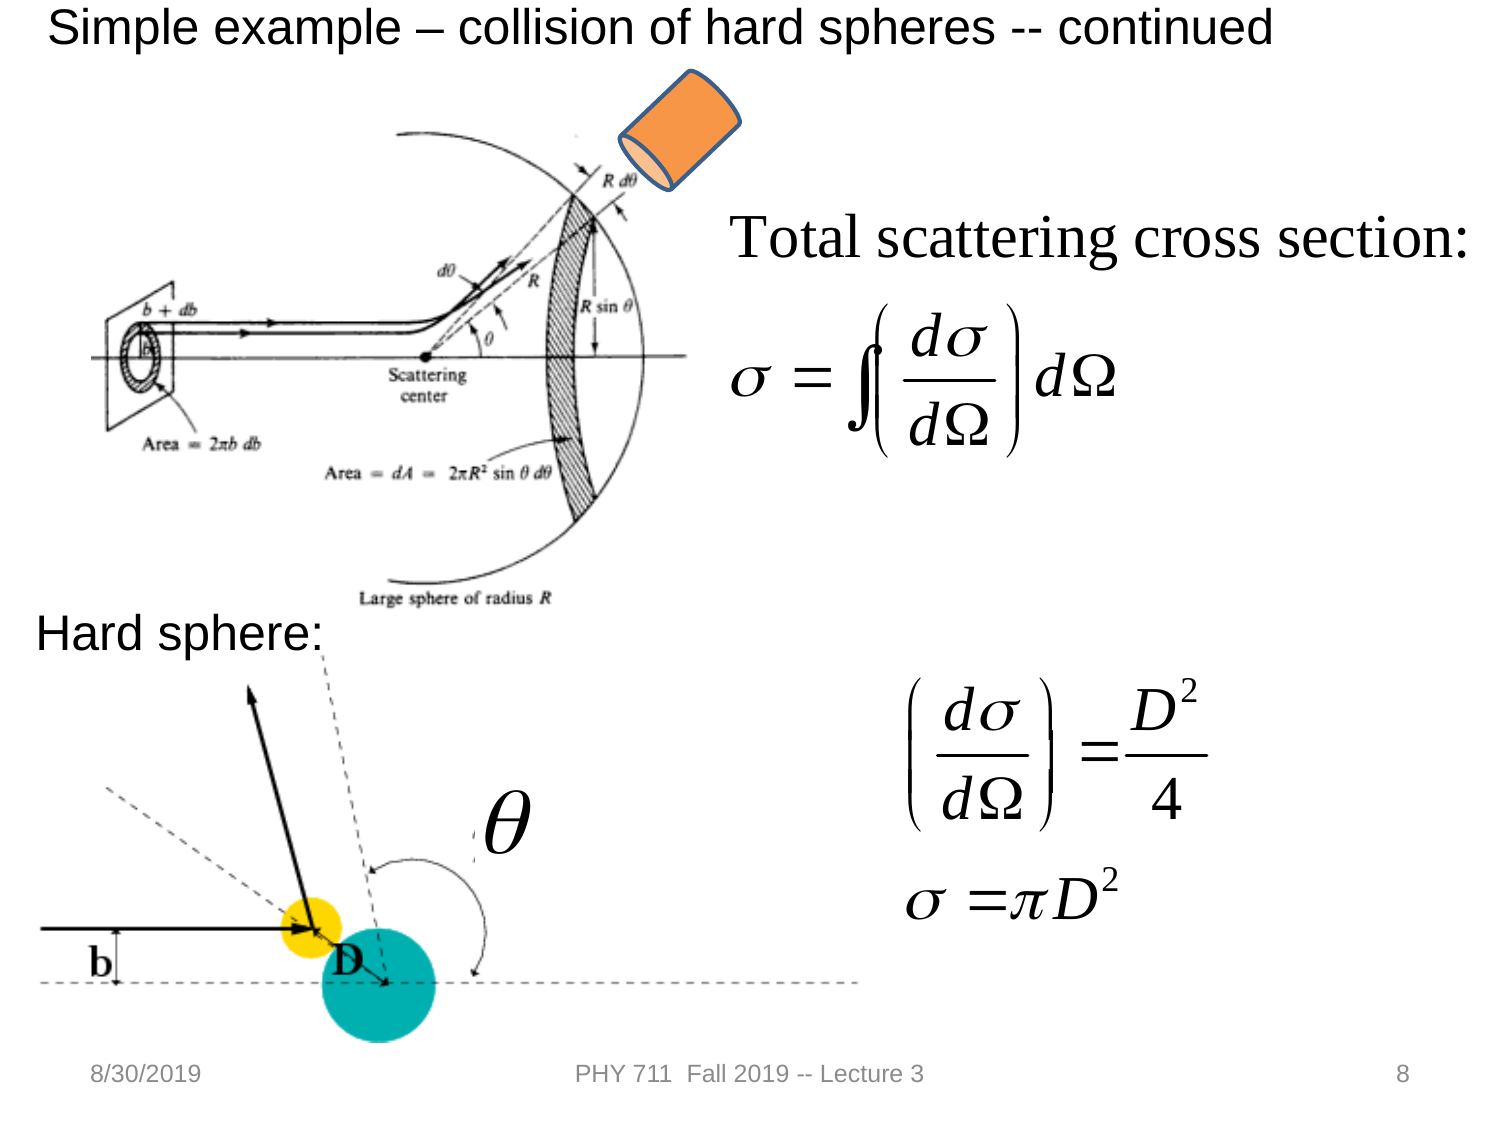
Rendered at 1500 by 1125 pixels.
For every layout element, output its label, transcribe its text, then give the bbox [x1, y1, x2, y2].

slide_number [75, 1052, 425, 1103]
picture [37, 652, 863, 1043]
text_box [631, 68, 742, 158]
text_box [724, 205, 1474, 467]
text_box Hard sphere: [20, 593, 696, 668]
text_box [474, 774, 543, 869]
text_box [899, 667, 1216, 928]
slide_number 8 [1074, 1042, 1425, 1103]
picture [90, 124, 703, 613]
footer PHY 711 Fall 2019 -- Lecture 3 [512, 1042, 988, 1103]
text_box Simple example – collision of hard spheres -- continued [32, 0, 1370, 63]
